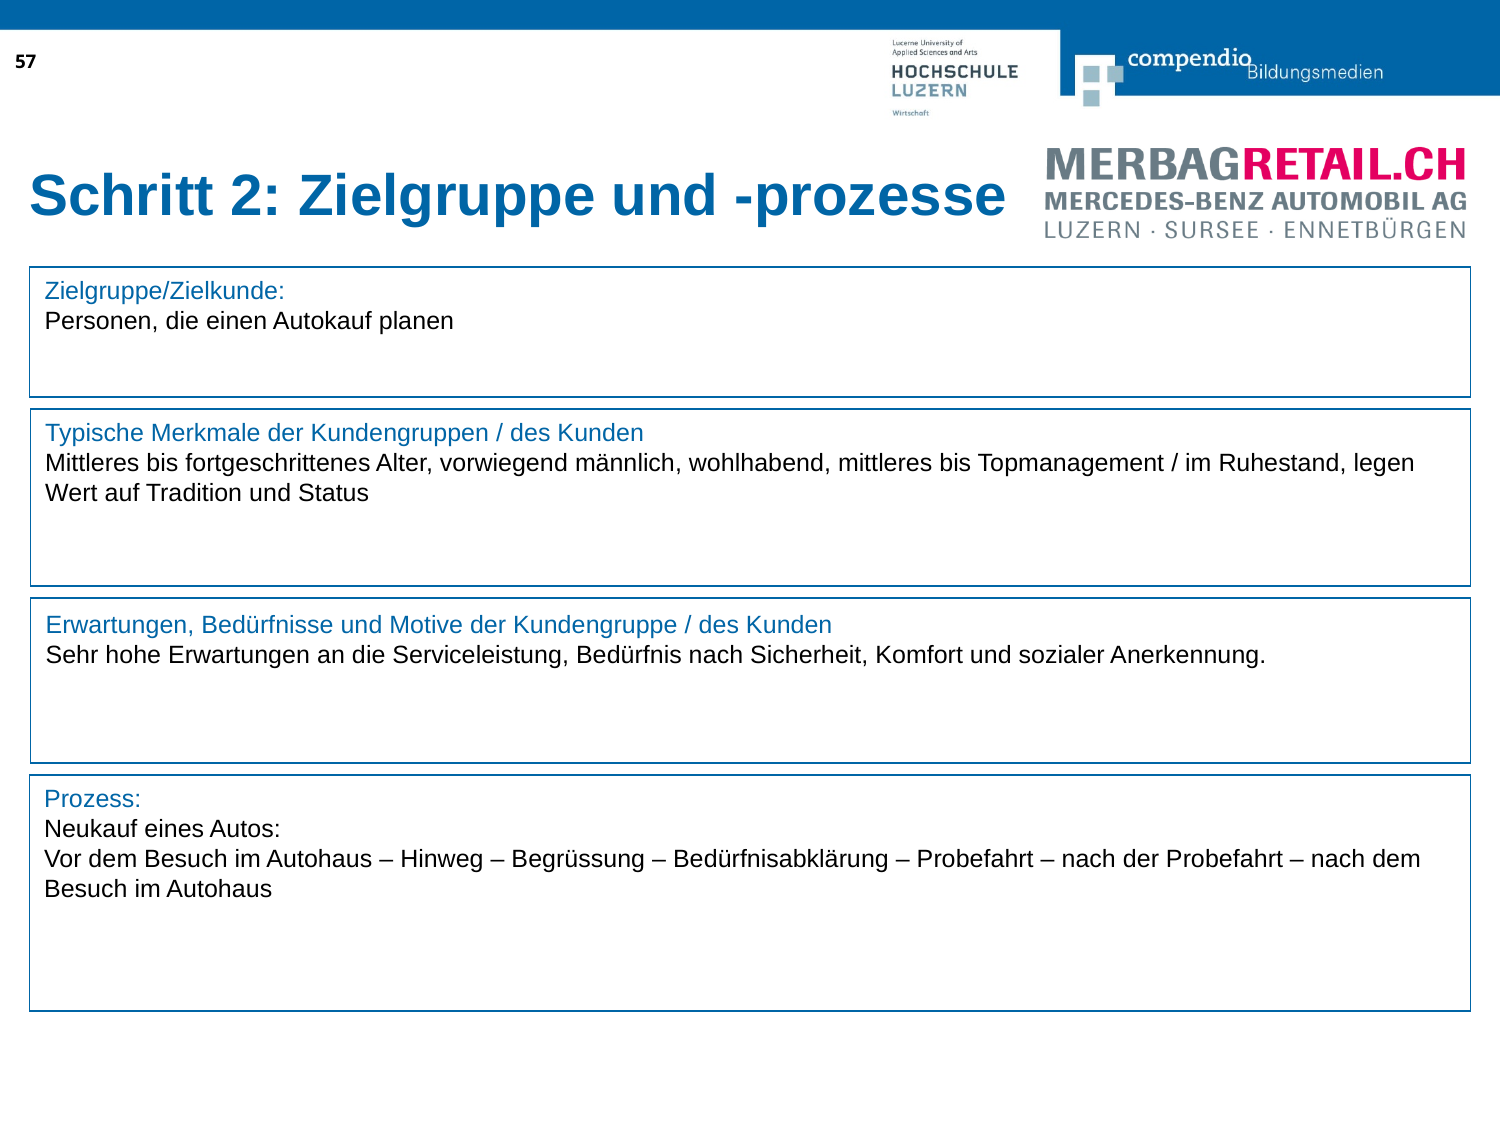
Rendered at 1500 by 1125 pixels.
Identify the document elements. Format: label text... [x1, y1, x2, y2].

text_box Typische Merkmale der Kundengruppen / des Kunden Mittleres bis fortgeschrittenes Alter, vorwiegend männlich, wohlhabend, mittleres bis Topmanagement / im Ruhestand, legen Wert auf Tradition und Status [30, 409, 1471, 514]
text_box [29, 267, 1471, 397]
text_box [30, 514, 1471, 587]
text_box [29, 775, 1471, 1012]
text_box Zielgruppe/Zielkunde: Personen, die einen Autokauf planen [29, 267, 485, 342]
text_box Prozess: Neukauf eines Autos: Vor dem Besuch im Autohaus – Hinweg – Begrüssung – Bedürfnisabklärung – Probefahrt – nach der Probefahrt – nach dem Besuch im Autohaus [29, 775, 1445, 940]
text_box [30, 597, 1471, 764]
text_box Erwartungen, Bedürfnisse und Motive der Kundengruppe / des Kunden Sehr hohe Erwartungen an die Serviceleistung, Bedürfnis nach Sicherheit, Komfort und sozialer Anerkennung. [30, 601, 1459, 677]
picture [0, 0, 1500, 1061]
title Schritt 2: Zielgruppe und -prozesse [29, 157, 1028, 244]
slide_number 57 [0, 42, 119, 114]
